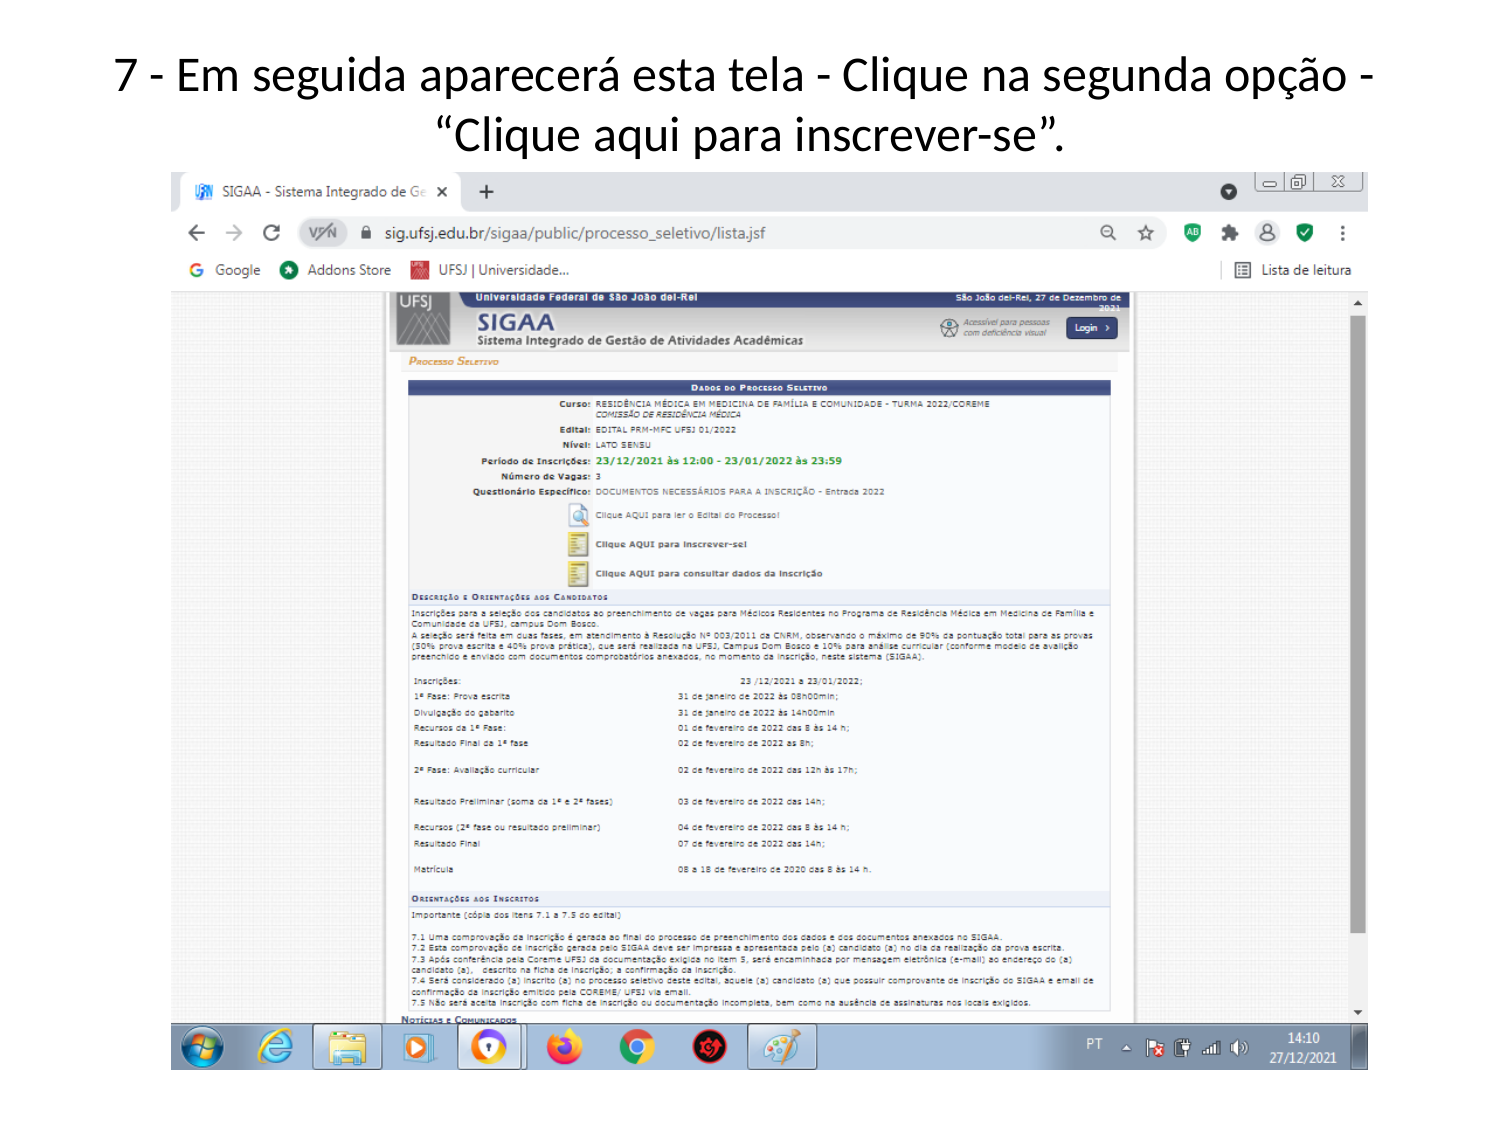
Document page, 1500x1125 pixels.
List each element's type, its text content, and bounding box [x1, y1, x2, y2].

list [170, 172, 1368, 1071]
title 7 - Em seguida aparecerá esta tela - Clique na segunda opção - “Clique aqui para inscrever-se”. [75, 7, 1425, 195]
